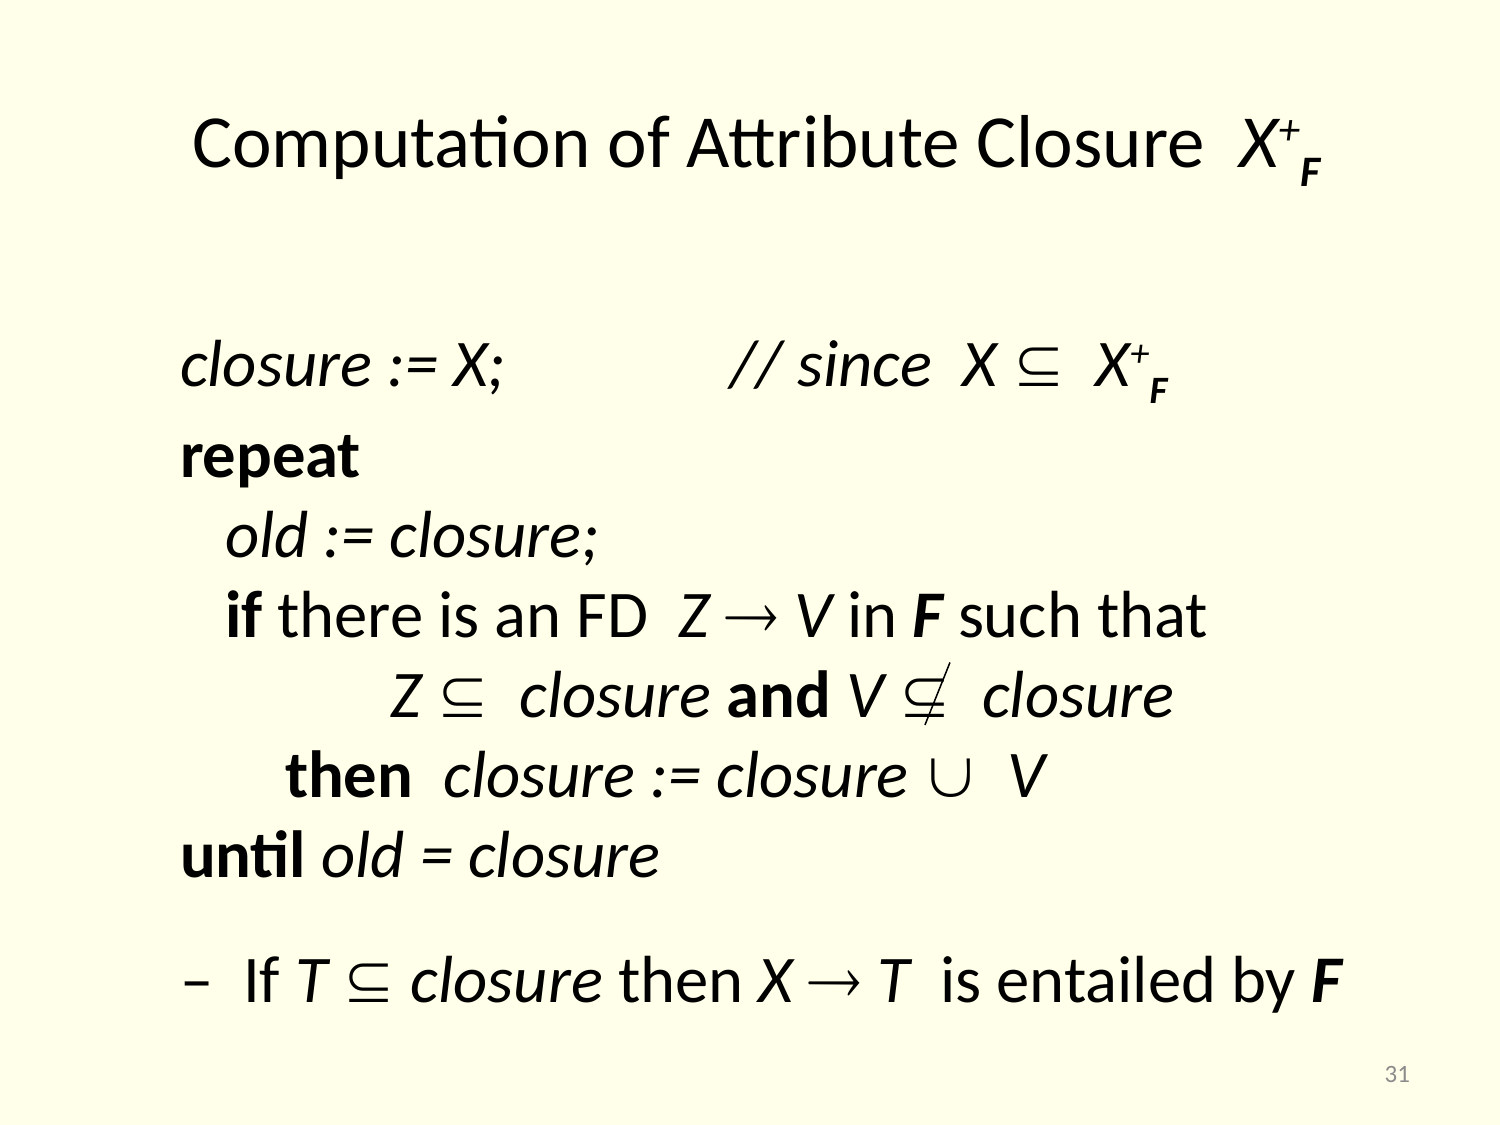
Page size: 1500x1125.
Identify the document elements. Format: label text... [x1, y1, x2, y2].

text_box closure := X; // since X  X+F repeat old := closure; if there is an FD Z  V in F such that Z  closure and V  closure then closure := closure  V until old = closure – If T  closure then X  T is entailed by F [165, 312, 1358, 1023]
slide_number 31 [1074, 1042, 1425, 1103]
title Computation of Attribute Closure X+F [62, 50, 1450, 238]
